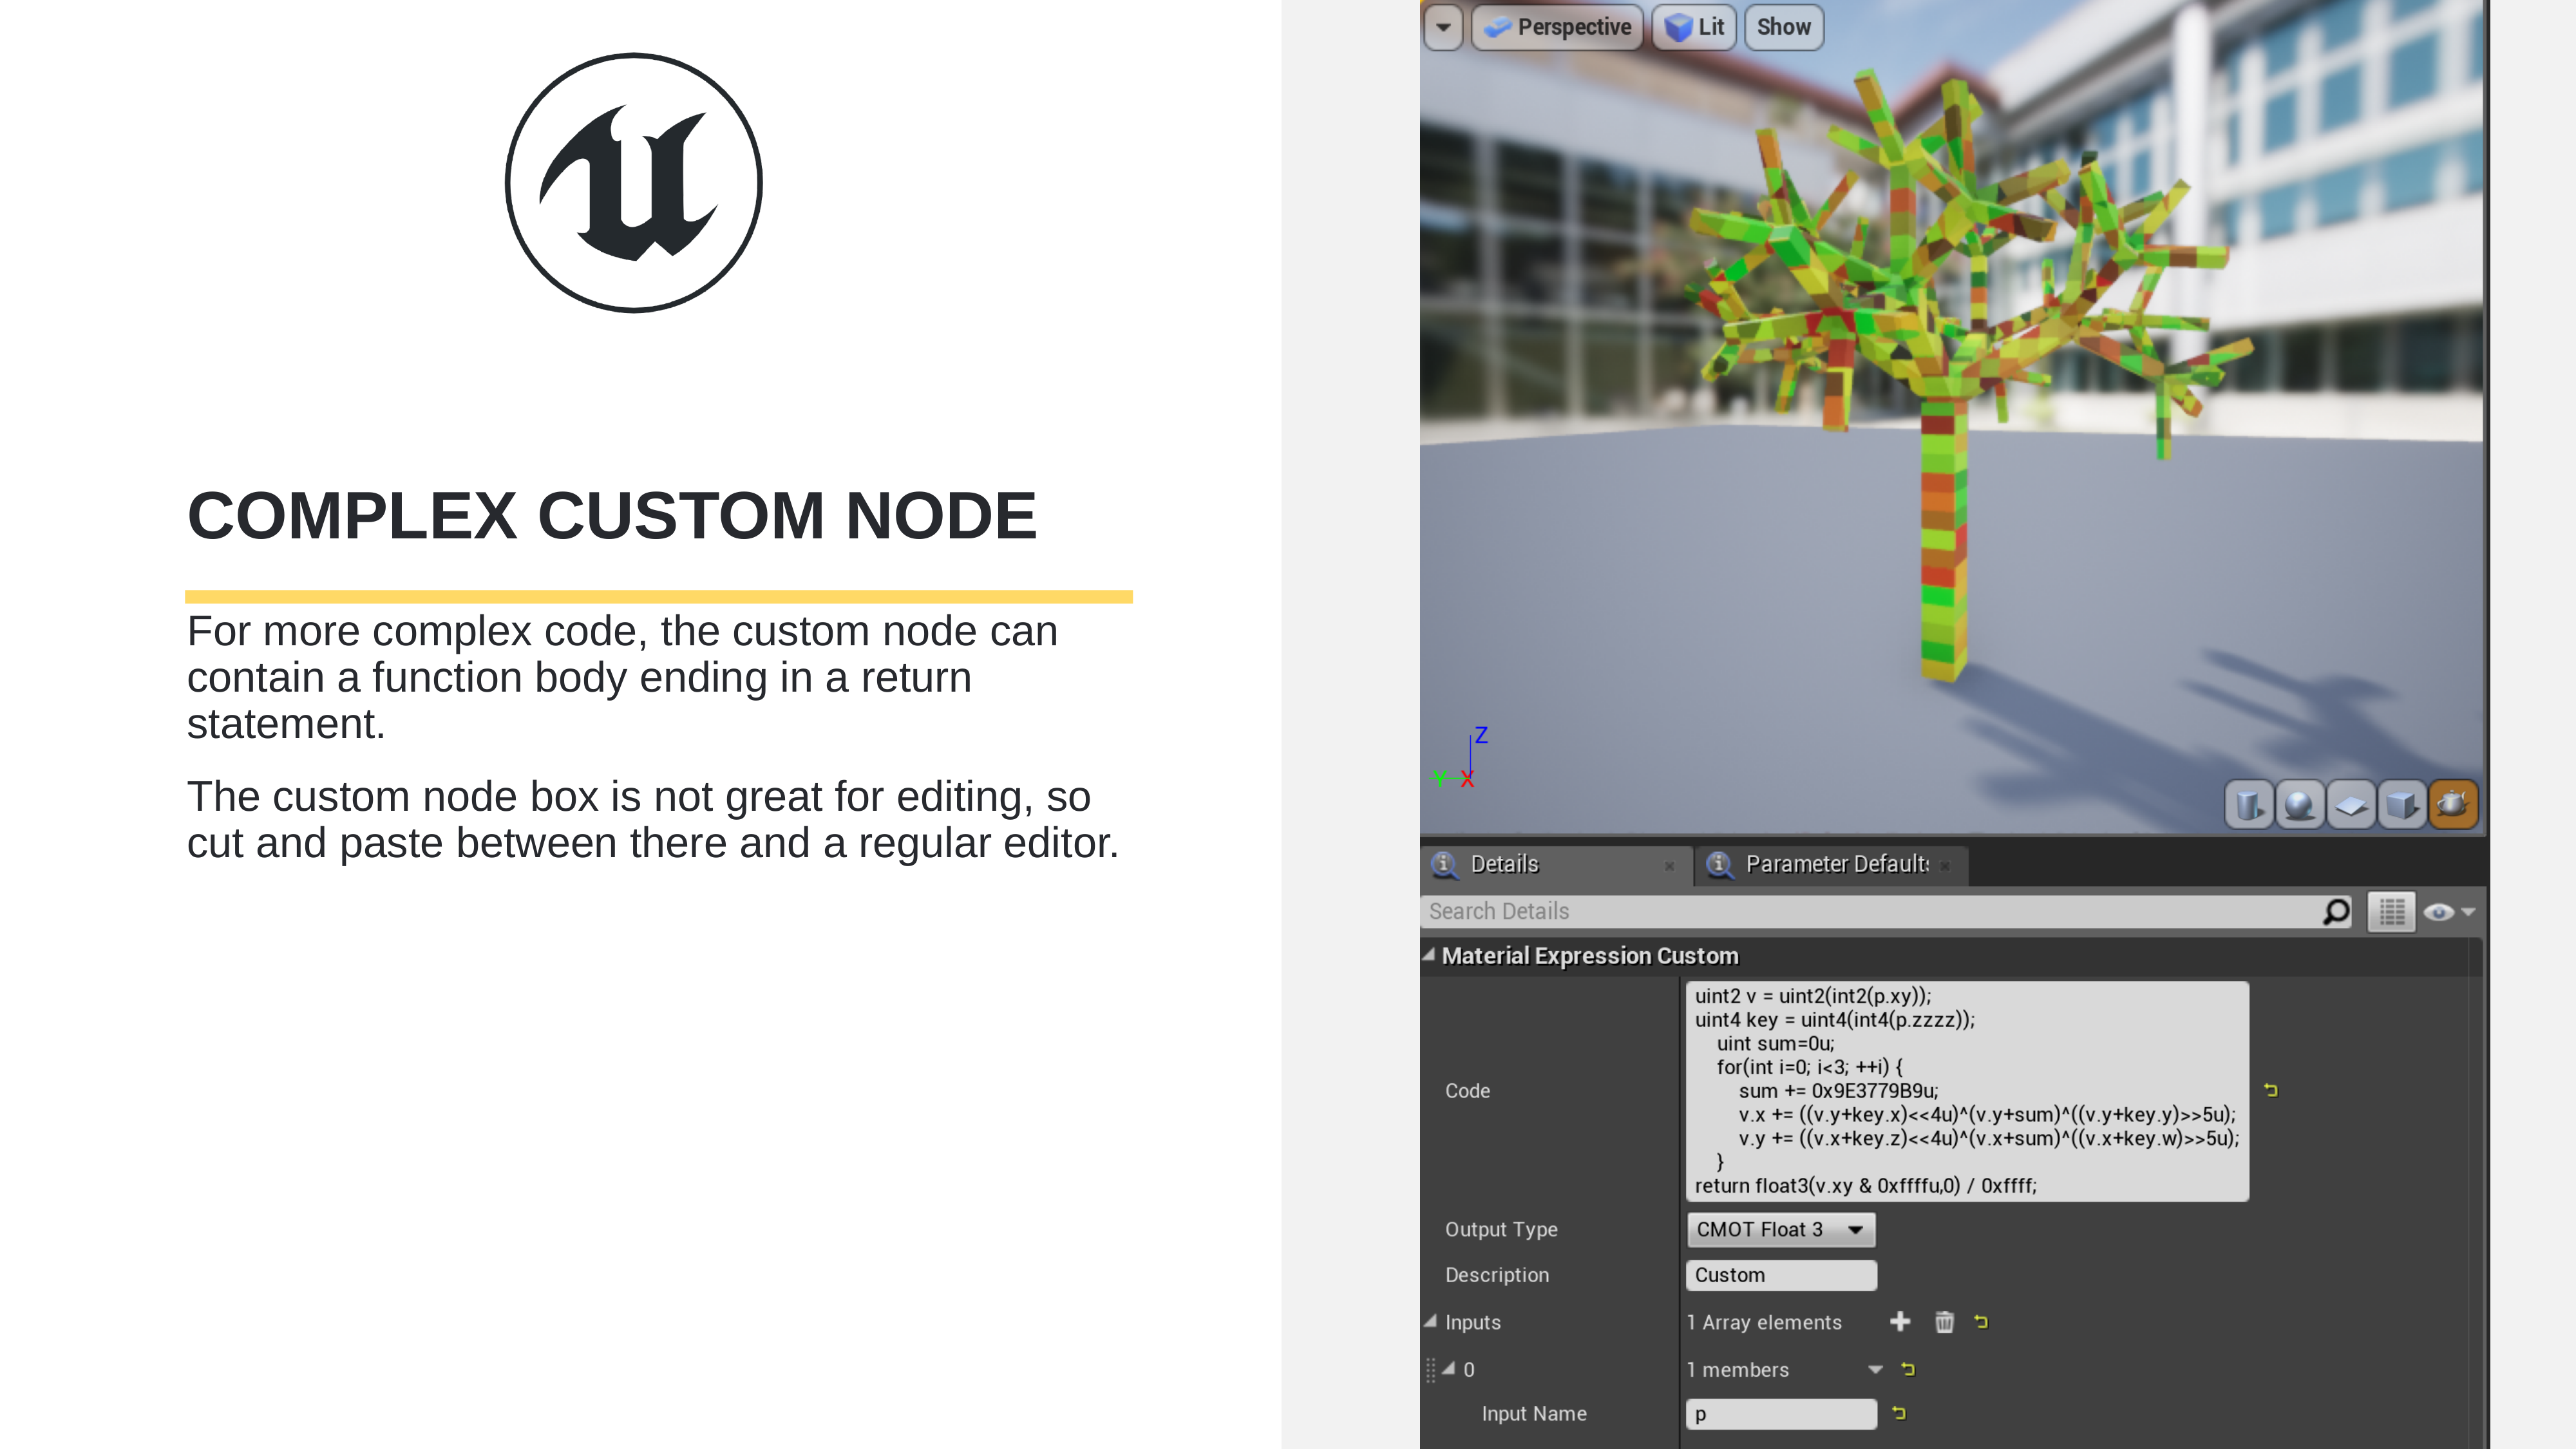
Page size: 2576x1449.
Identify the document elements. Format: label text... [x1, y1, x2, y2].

list For more complex code, the custom node can contain a function body ending in a return statement. The custom node box is not great for editing, so cut and paste between there and a regular editor. [177, 603, 1133, 1449]
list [1420, 0, 2490, 1449]
picture [495, 43, 773, 97]
title COMplex Custom Node [177, 97, 1133, 558]
